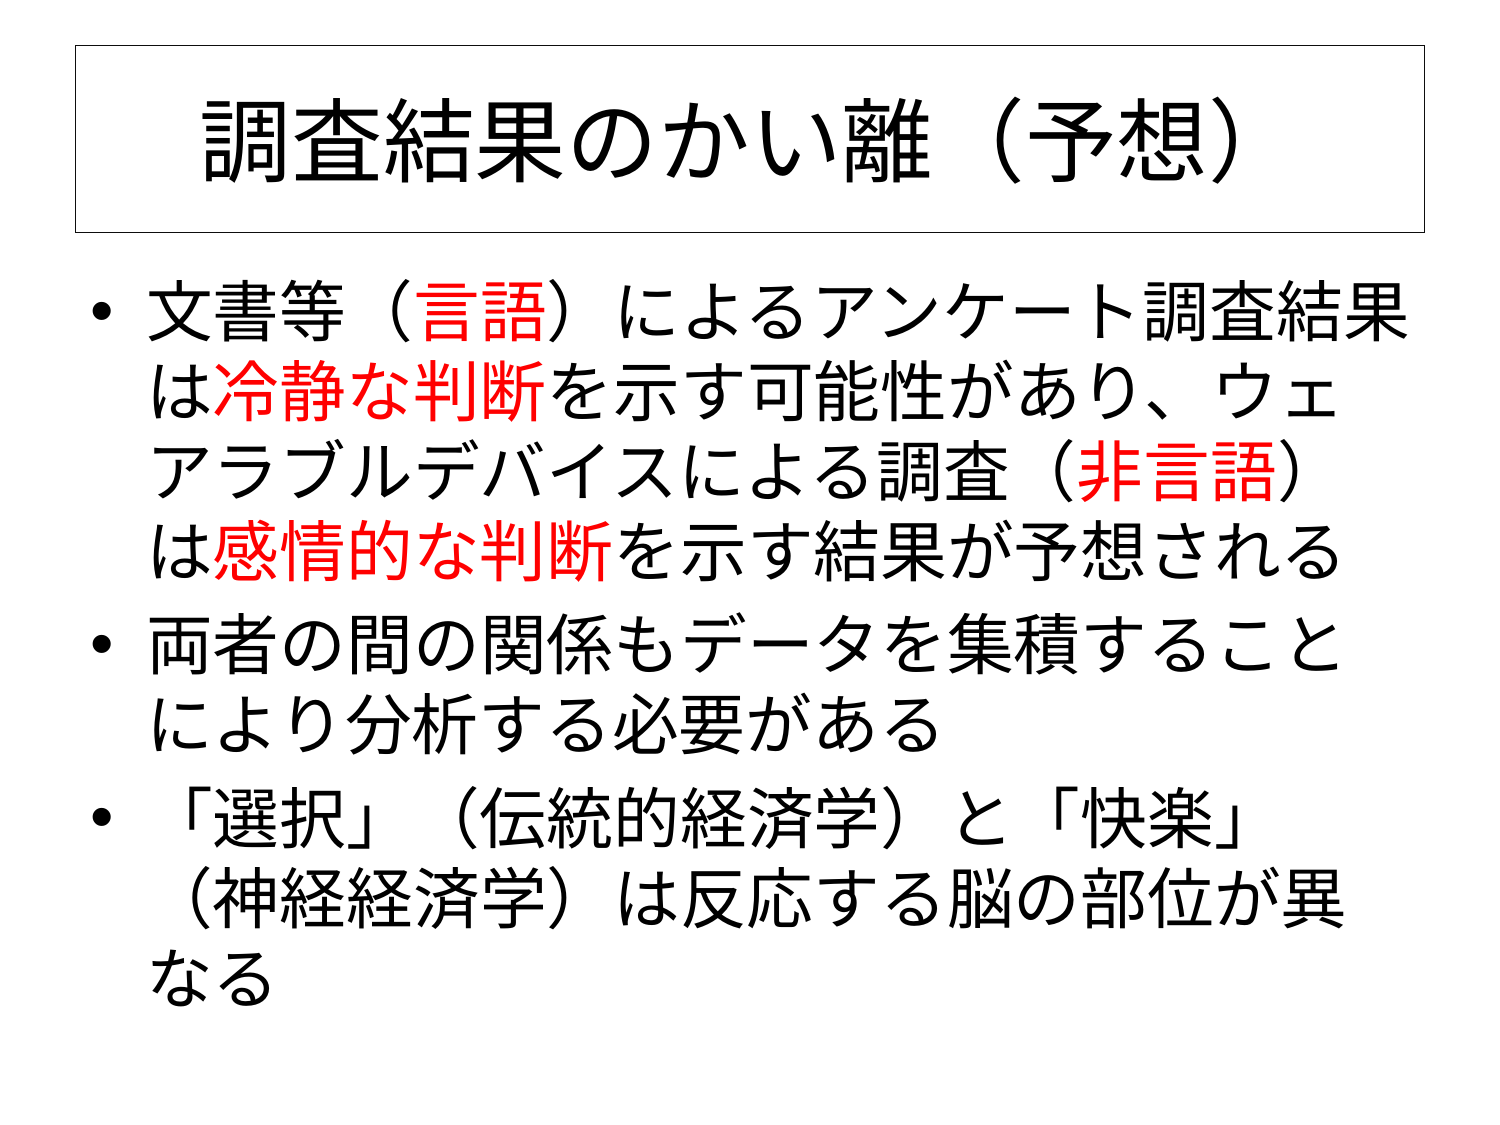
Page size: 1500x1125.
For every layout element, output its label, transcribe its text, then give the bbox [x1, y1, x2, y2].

list 文書等（言語）によるアンケート調査結果は冷静な判断を示す可能性があり、ウェアラブルデバイスによる調査（非言語）は感情的な判断を示す結果が予想される 両者の間の関係もデータを集積することにより分析する必要がある 「選択」（伝統的経済学）と「快楽」（神経経済学）は反応する脳の部位が異なる [75, 262, 1425, 1005]
title 調査結果のかい離（予想） [75, 45, 1425, 233]
